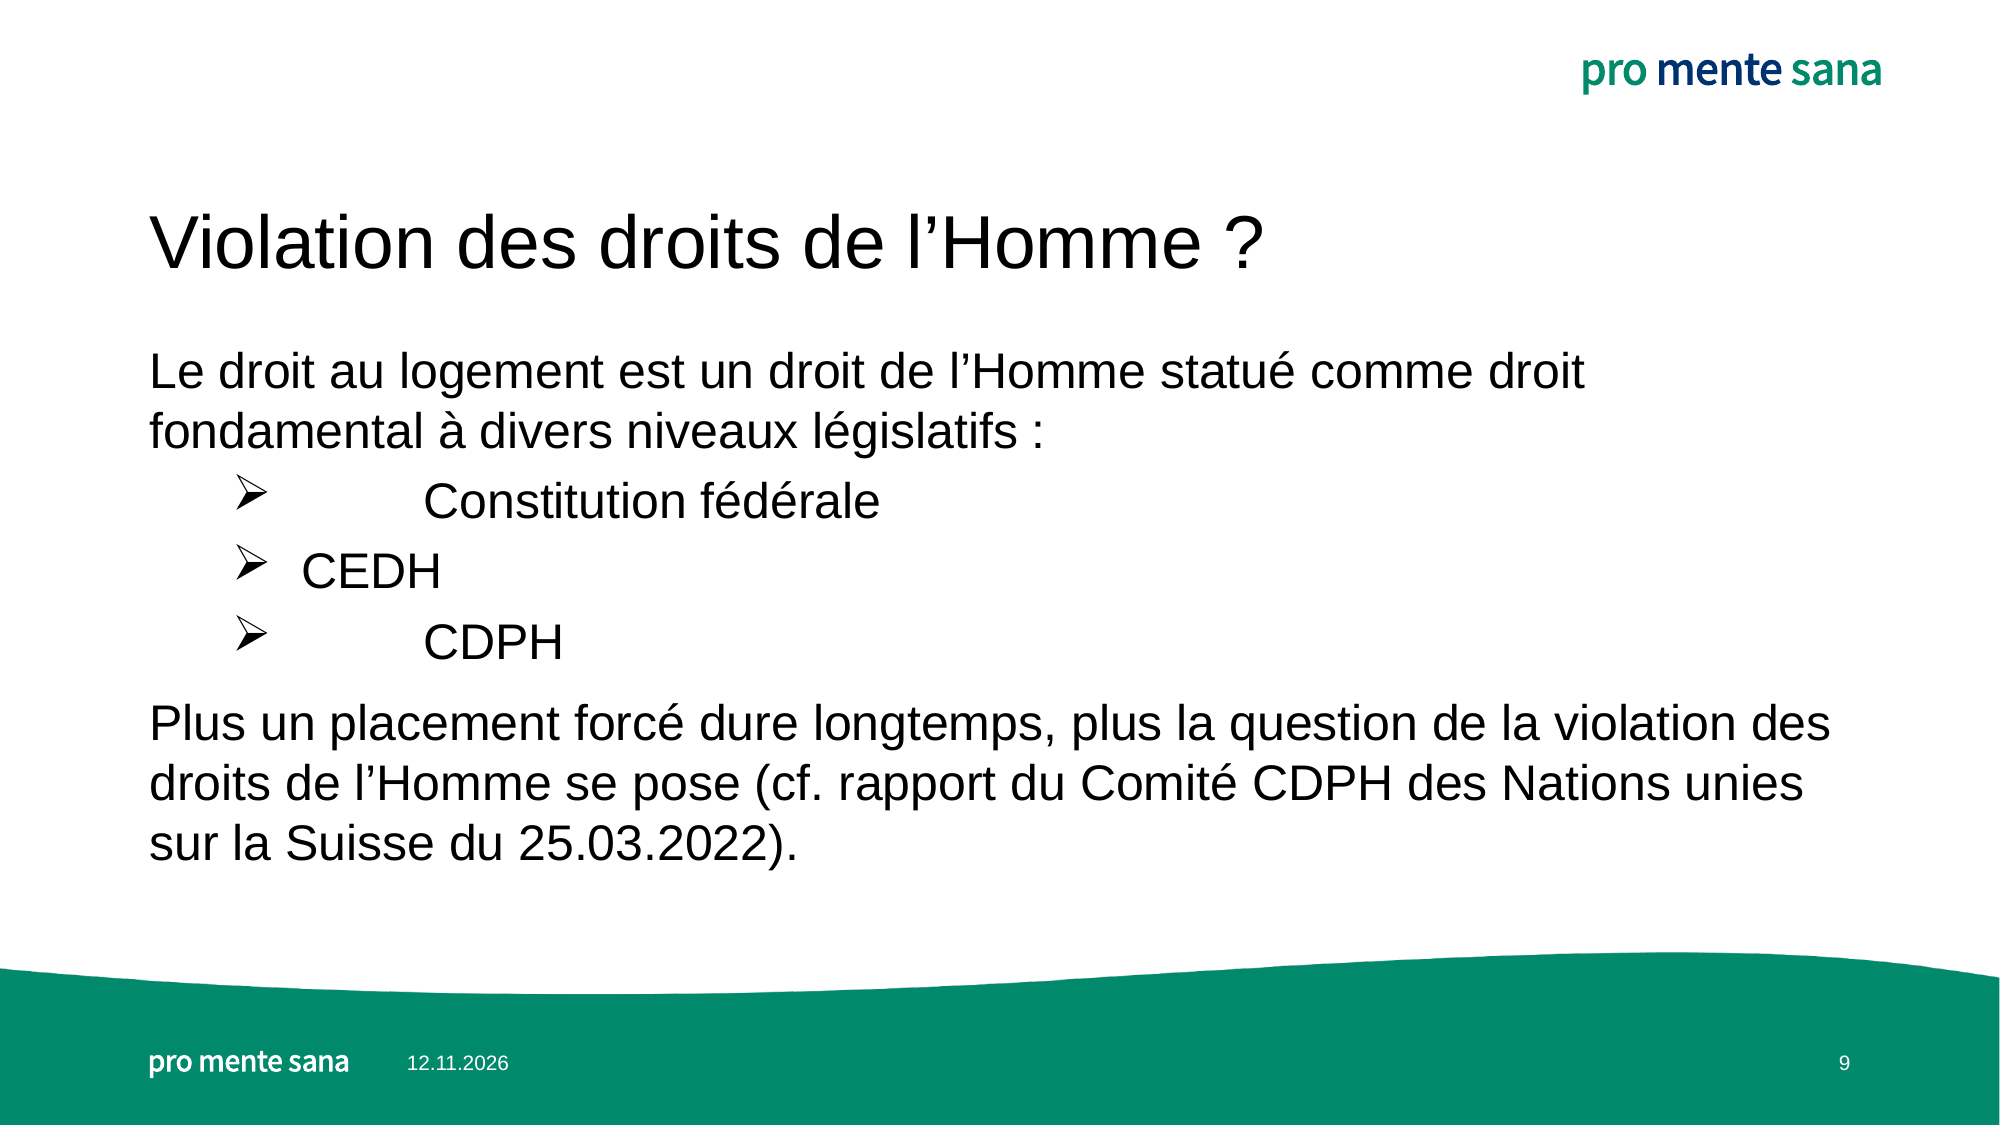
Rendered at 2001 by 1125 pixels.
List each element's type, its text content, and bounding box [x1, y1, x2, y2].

title Violation des droits de l’Homme ? [149, 60, 1851, 285]
slide_number 9 [1744, 1049, 1851, 1086]
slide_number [406, 1049, 567, 1086]
list Le droit au logement est un droit de l’Homme statué comme droit fondamental à divers niveaux législatifs : Constitution fédérale CEDH CDPH Plus un placement forcé dure longtemps, plus la question de la violation des droits de l’Homme se pose (cf. rapport du Comité CDPH des Nations unies sur la Suisse du 25.03.2022). [149, 338, 1851, 929]
picture [0, 0, 2000, 1125]
